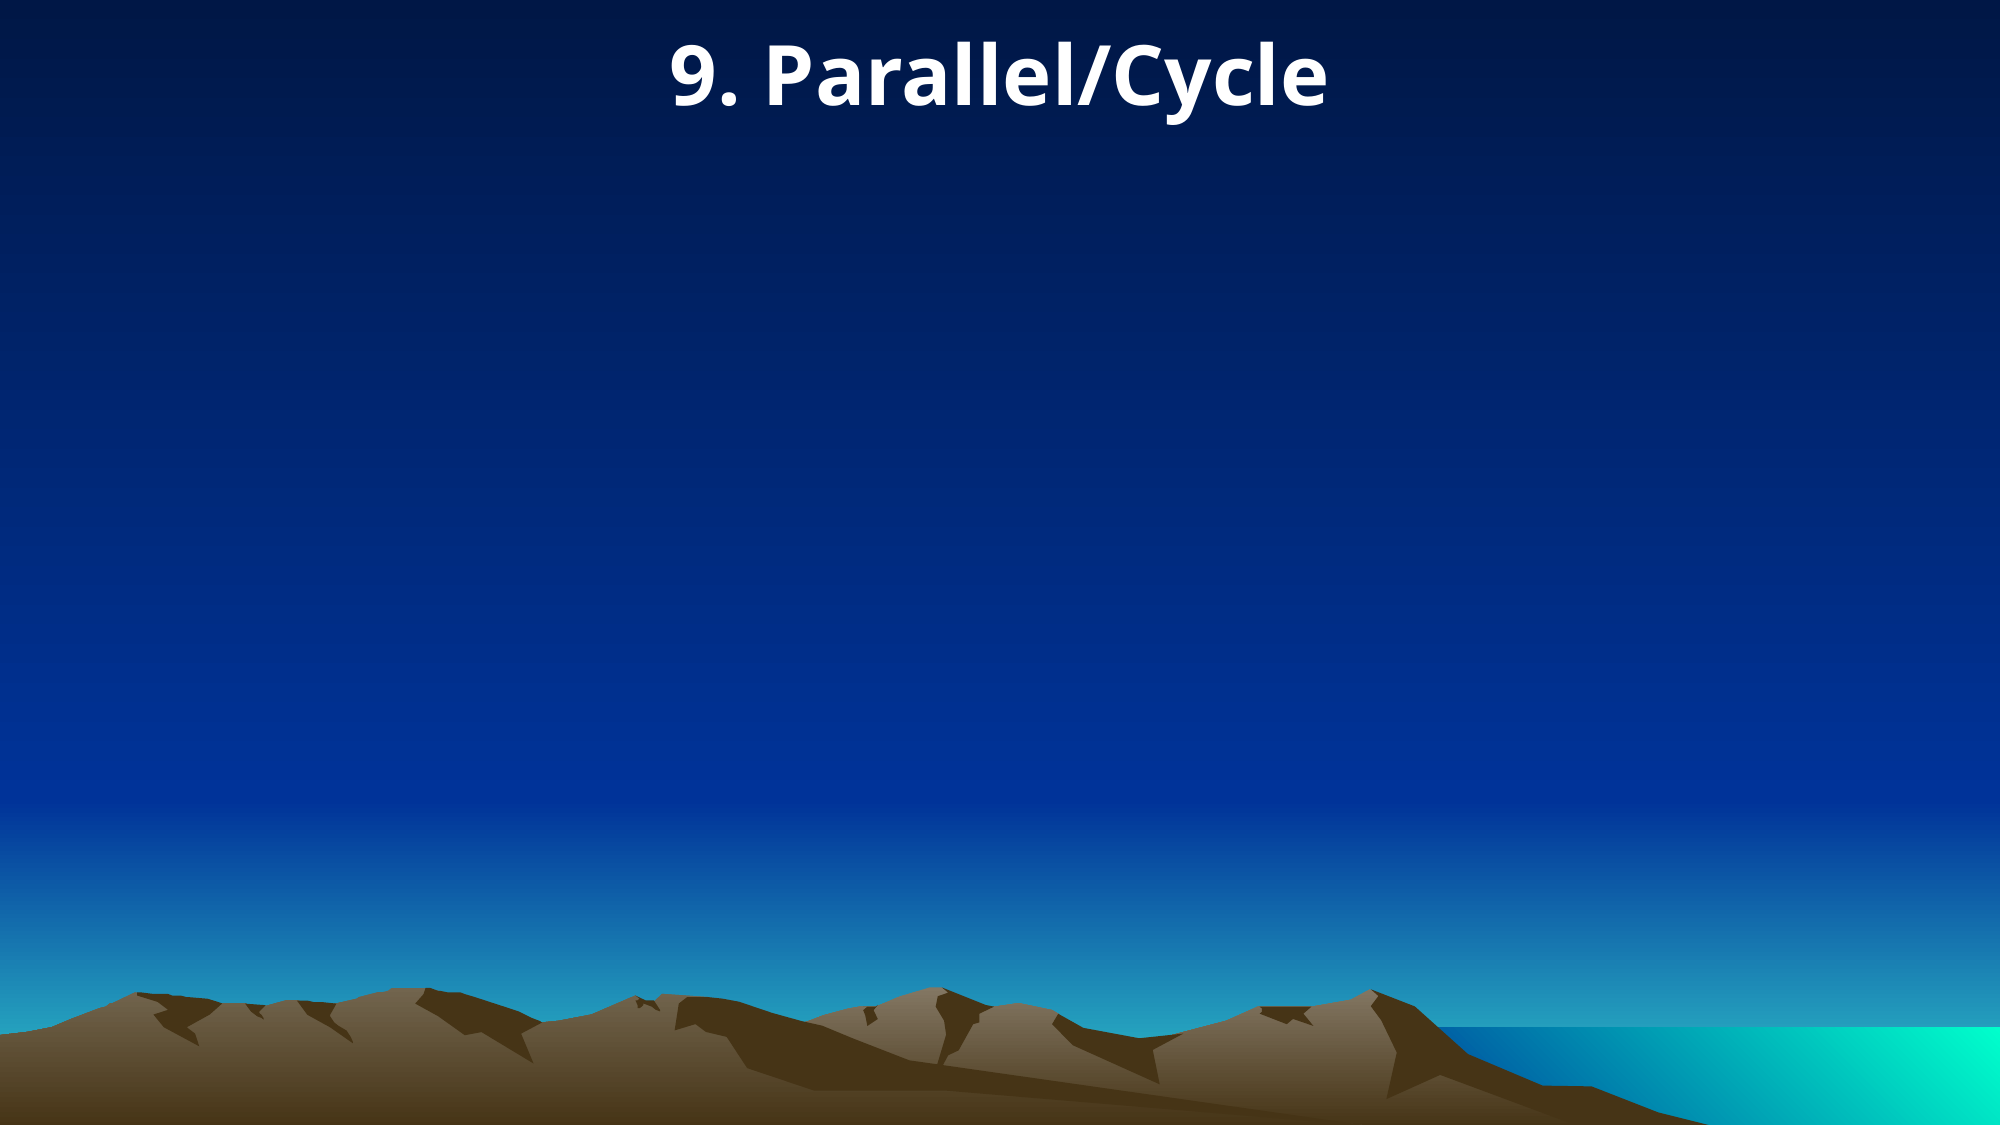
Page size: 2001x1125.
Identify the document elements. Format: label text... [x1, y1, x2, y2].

text_box 9. Parallel/Cycle [0, 0, 2000, 988]
